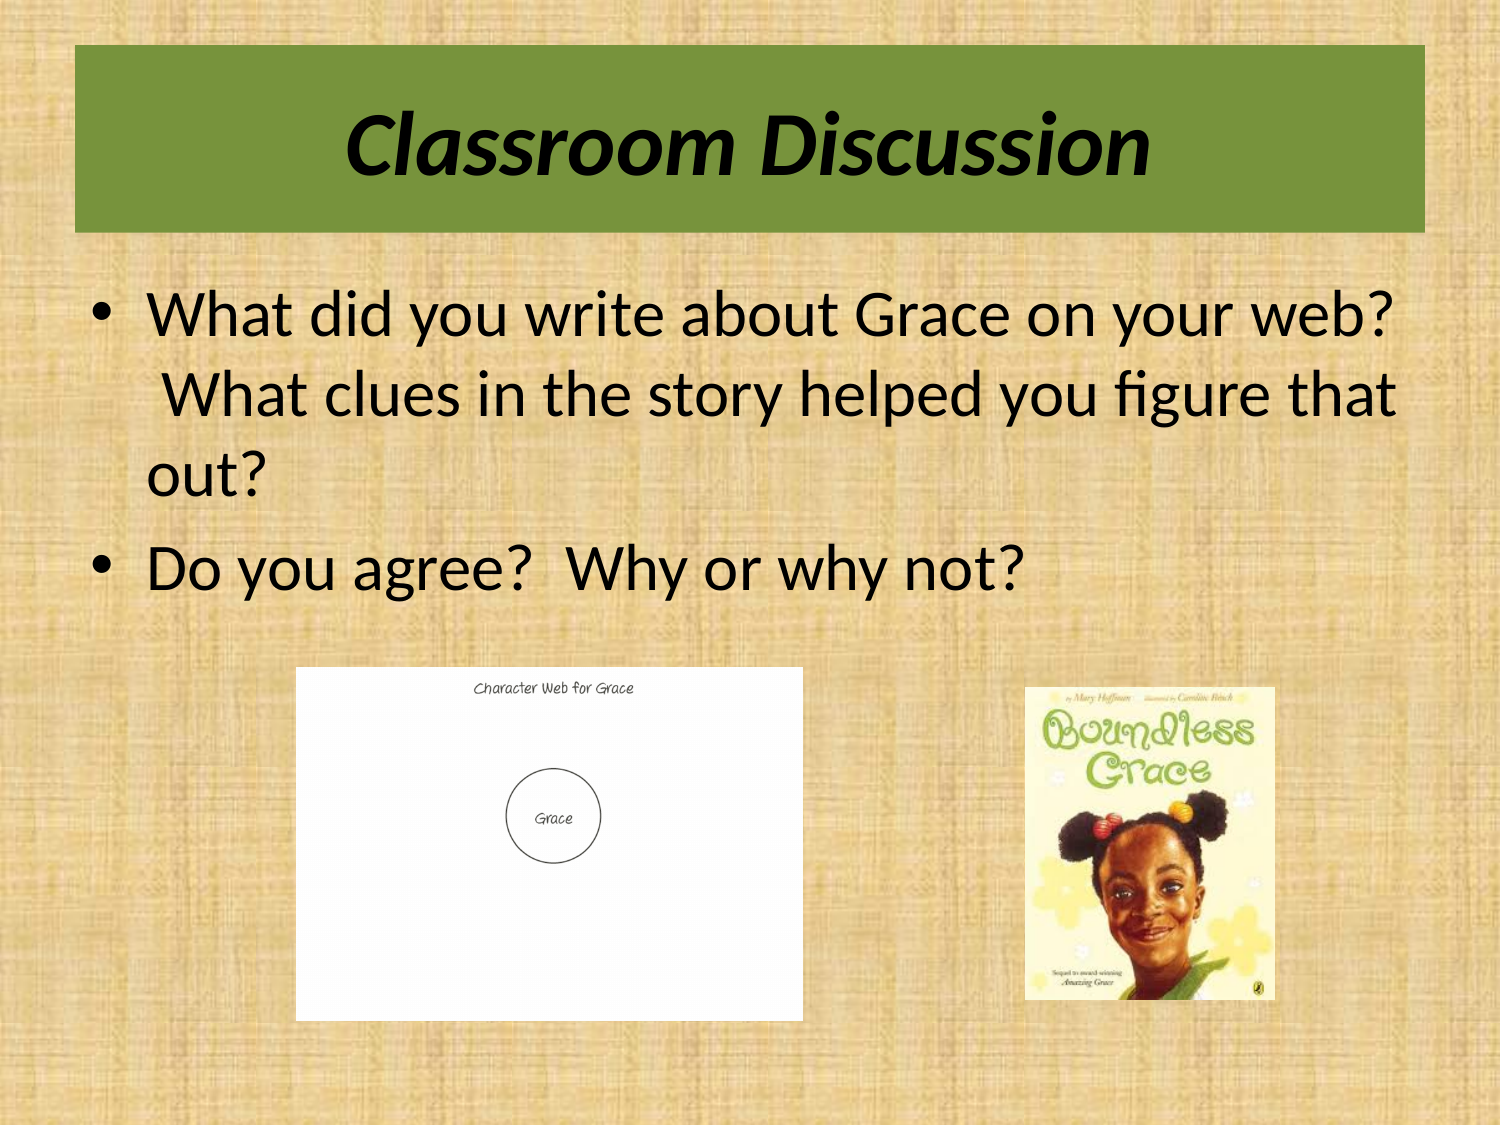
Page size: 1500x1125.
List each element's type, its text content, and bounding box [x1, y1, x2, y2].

picture [0, 0, 1500, 1125]
title Classroom Discussion [75, 45, 1425, 233]
list What did you write about Grace on your web? What clues in the story helped you figure that out? Do you agree? Why or why not? [75, 262, 1425, 1005]
